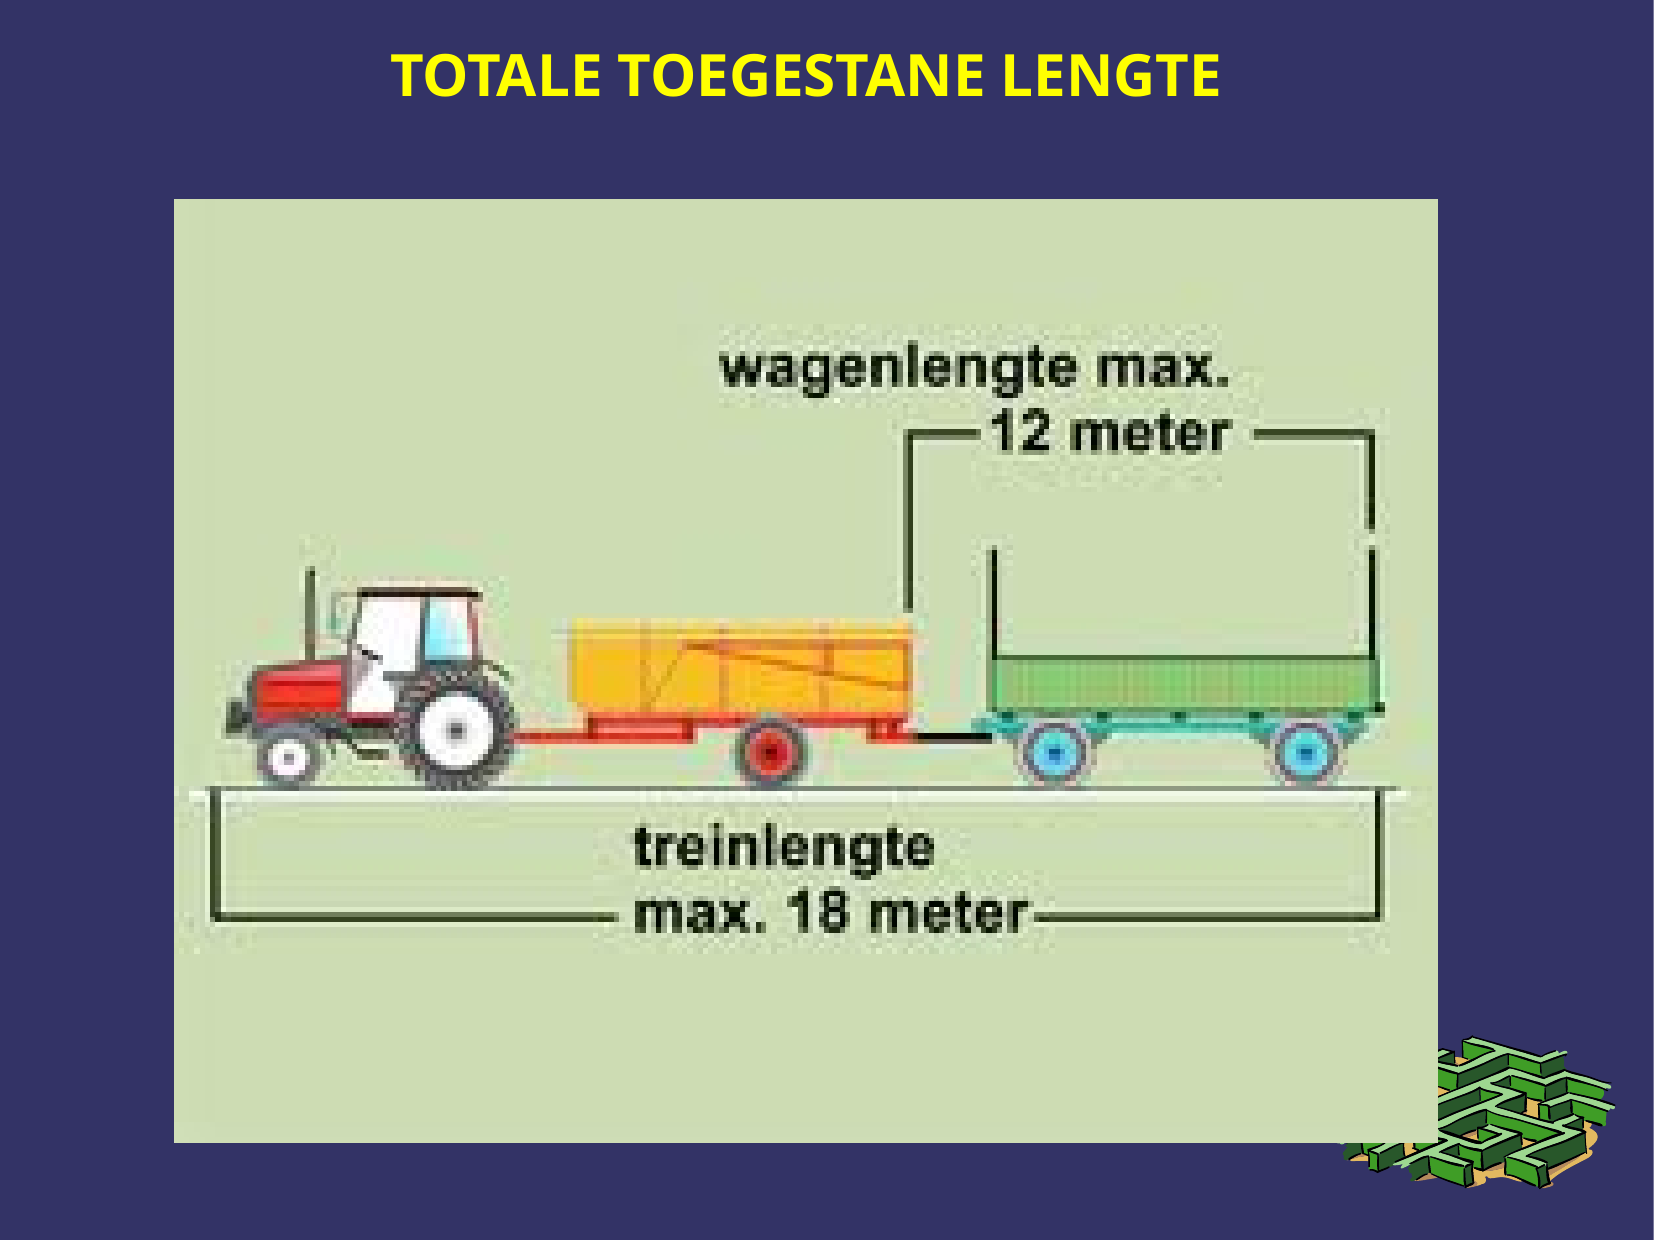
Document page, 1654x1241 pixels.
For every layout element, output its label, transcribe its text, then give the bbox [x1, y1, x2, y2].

text_box TOTALE TOEGESTANE LENGTE [262, 37, 1350, 118]
picture [174, 199, 1438, 1144]
